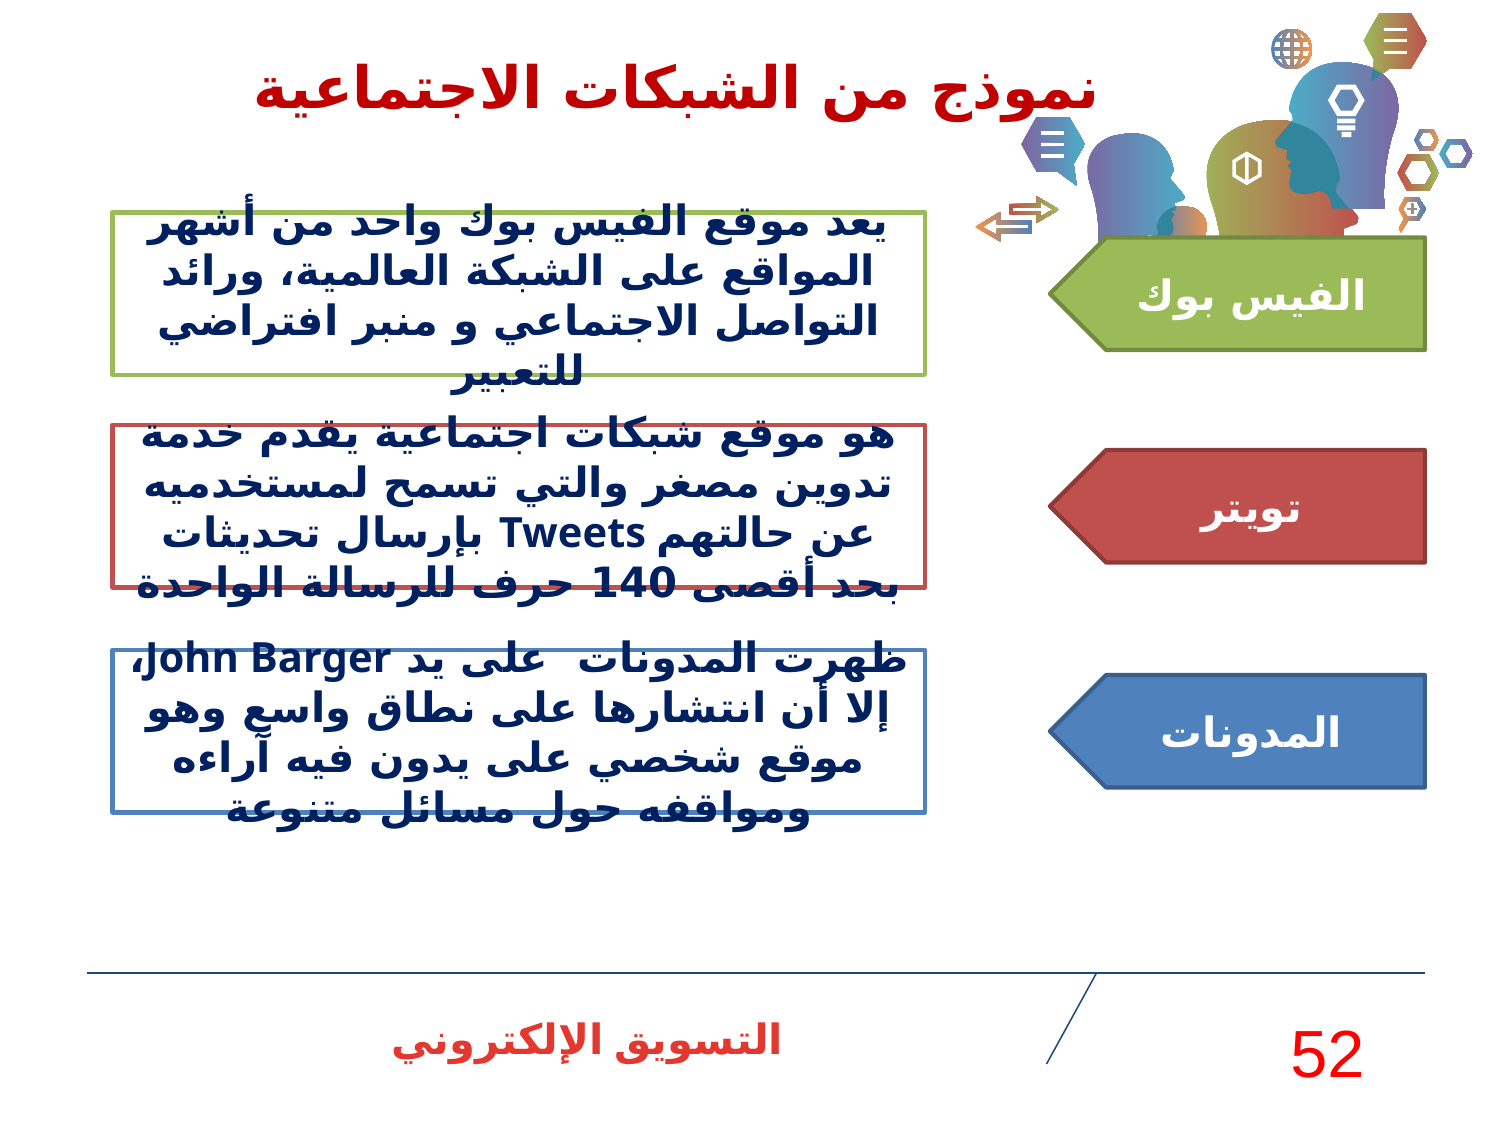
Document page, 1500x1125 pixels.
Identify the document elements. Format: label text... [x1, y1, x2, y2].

text_box الفيس بوك [1047, 235, 1427, 353]
text_box هو موقع شبكات اجتماعية يقدم خدمة تدوين مصغر والتي تسمح لمستخدميه بإرسال تحديثات Tweets عن حالتهم بحد أقصى 140 حرف للرسالة الواحدة [110, 423, 927, 590]
text_box 52 [1229, 1005, 1425, 1075]
text_box يعد موقع الفيس بوك واحد من أشهر المواقع على الشبكة العالمية، ورائد التواصل الاجتماعي و منبر افتراضي للتعبير [110, 210, 927, 377]
text_box نموذج من الشبكات الاجتماعية [239, 37, 1115, 128]
text_box ظهرت المدونات على يد John Barger، إلا أن انتشارها على نطاق واسع وهو موقع شخصي على يدون فيه آراءه ومواقفه حول مسائل متنوعة [110, 648, 927, 815]
text_box المدونات [1047, 672, 1427, 790]
text_box تويتر [1047, 447, 1427, 565]
text_box التسويق الإلكتروني [174, 1005, 1000, 1070]
